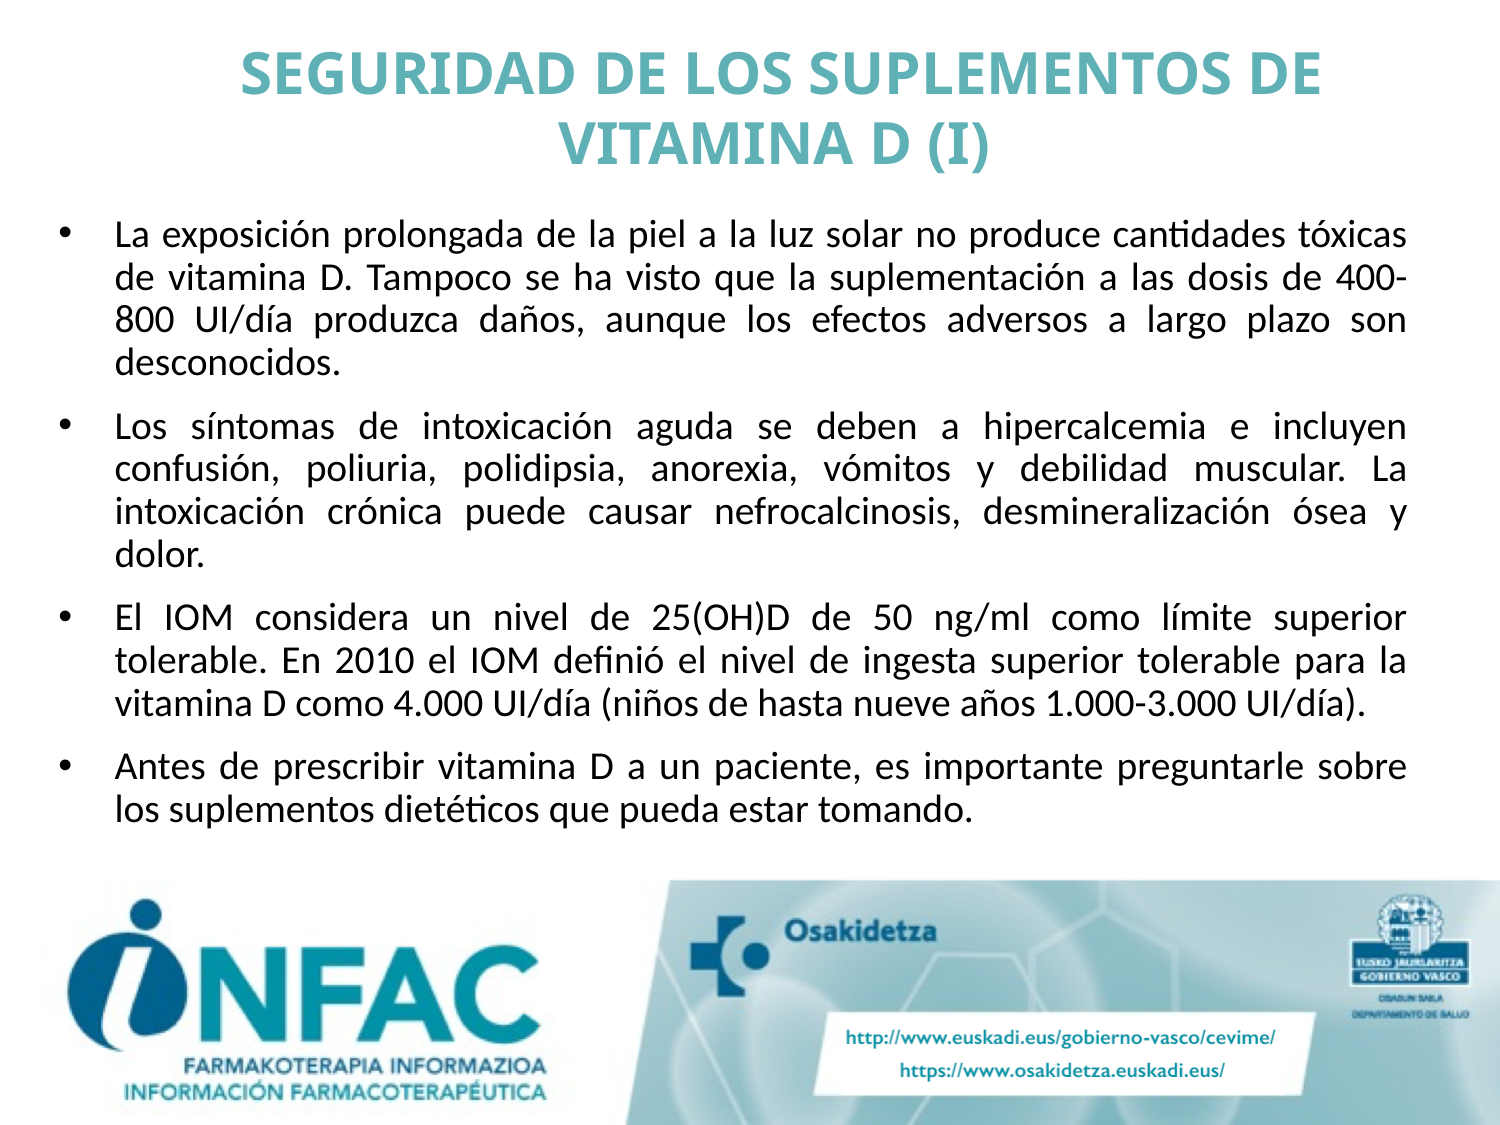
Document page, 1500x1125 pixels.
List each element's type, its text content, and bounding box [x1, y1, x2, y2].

text_box SEGURIDAD DE LOS SUPLEMENTOS DE VITAMINA D (I) [113, 28, 1450, 184]
text_box La exposición prolongada de la piel a la luz solar no produce cantidades tóxicas de vitamina D. Tampoco se ha visto que la suplementación a las dosis de 400-800 UI/día produzca daños, aunque los efectos adversos a largo plazo son desconocidos. Los síntomas de intoxicación aguda se deben a hipercalcemia e incluyen confusión, poliuria, polidipsia, anorexia, vómitos y debilidad muscular. La intoxicación crónica puede causar nefrocalcinosis, desmineralización ósea y dolor. El IOM considera un nivel de 25(OH)D de 50 ng/ml como límite superior tolerable. En 2010 el IOM definió el nivel de ingesta superior tolerable para la vitamina D como 4.000 UI/día (niños de hasta nueve años 1.000-3.000 UI/día). Antes de prescribir vitamina D a un paciente, es importante preguntarle sobre los suplementos dietéticos que pueda estar tomando. [43, 205, 1424, 839]
picture [0, 0, 1500, 1125]
